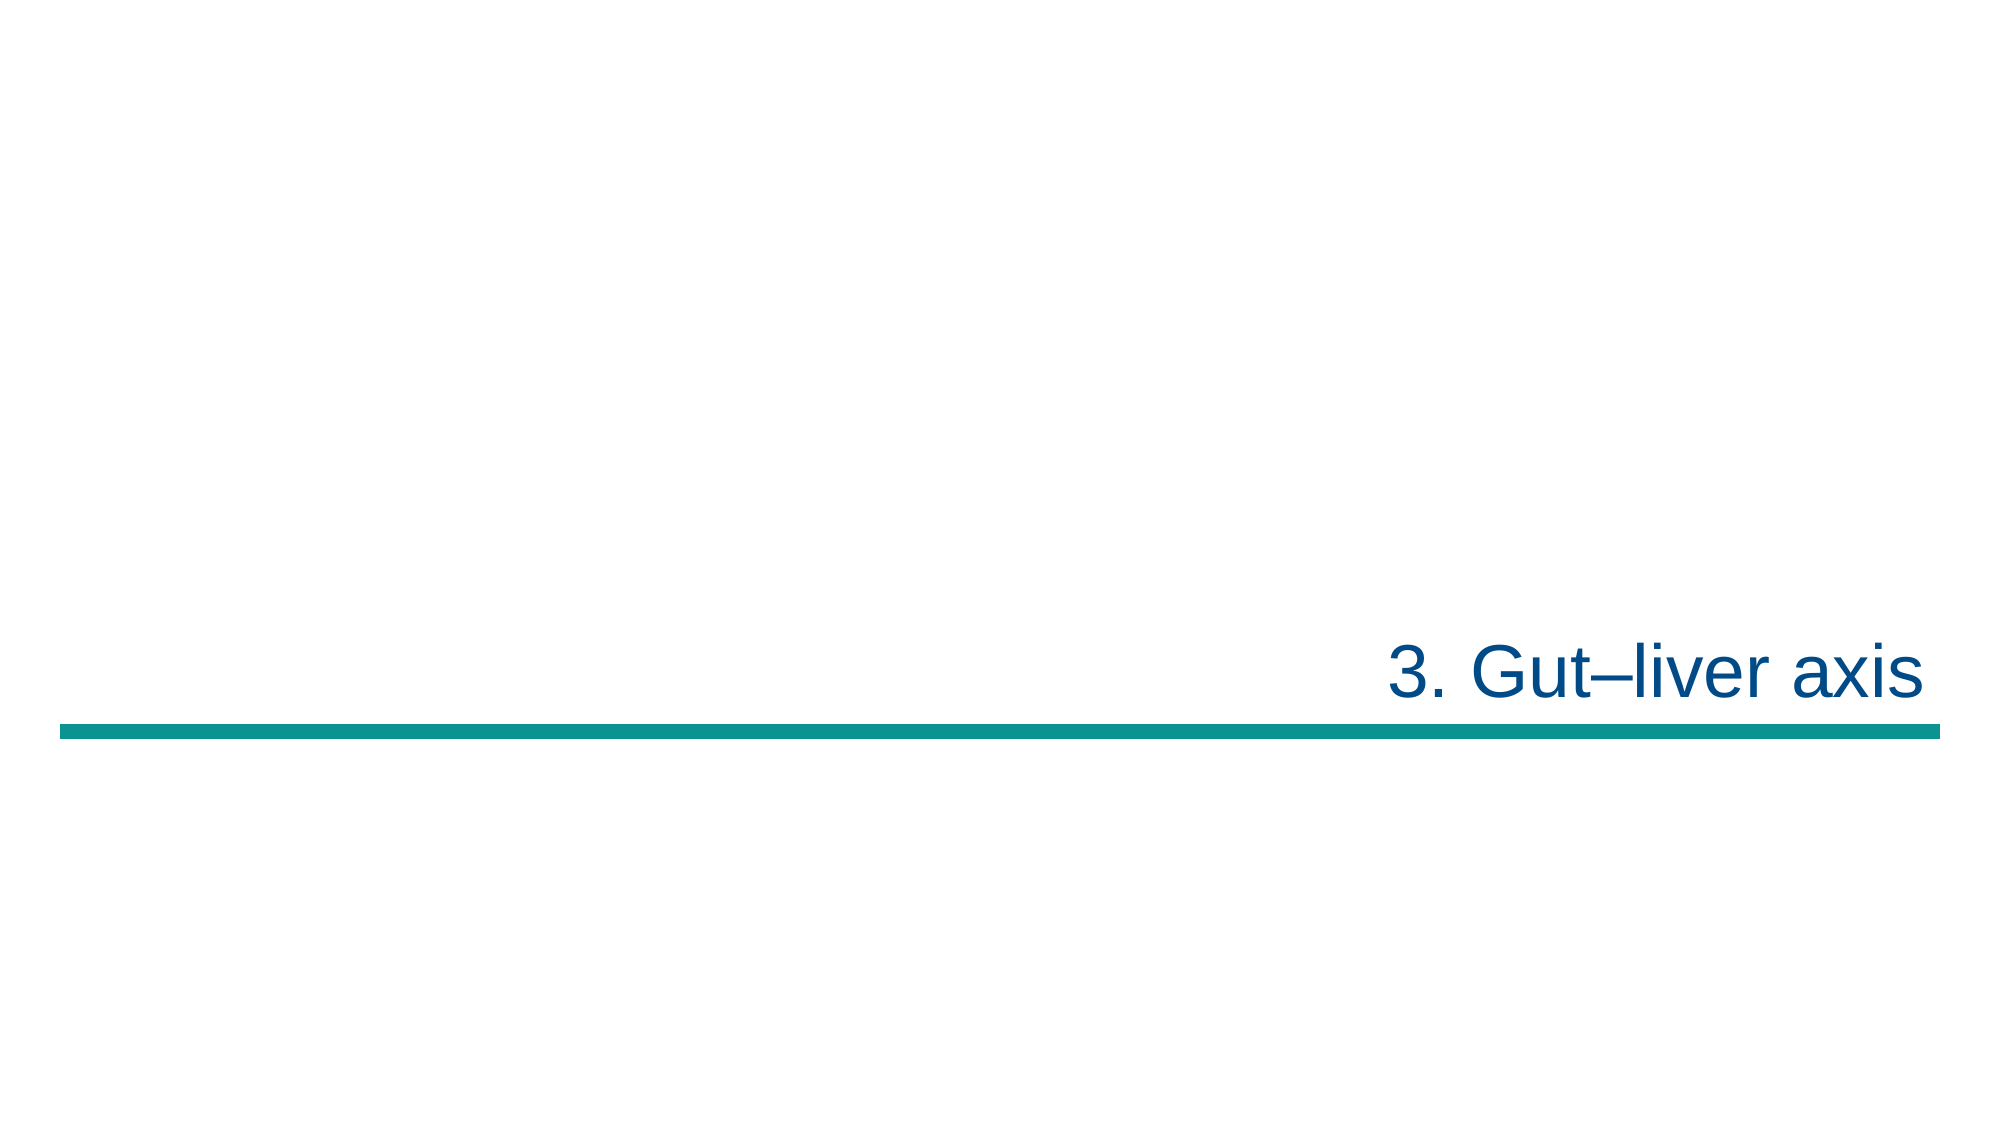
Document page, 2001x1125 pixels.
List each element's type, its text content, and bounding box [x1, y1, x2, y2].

title 3. Gut–liver axis [81, 497, 1940, 721]
